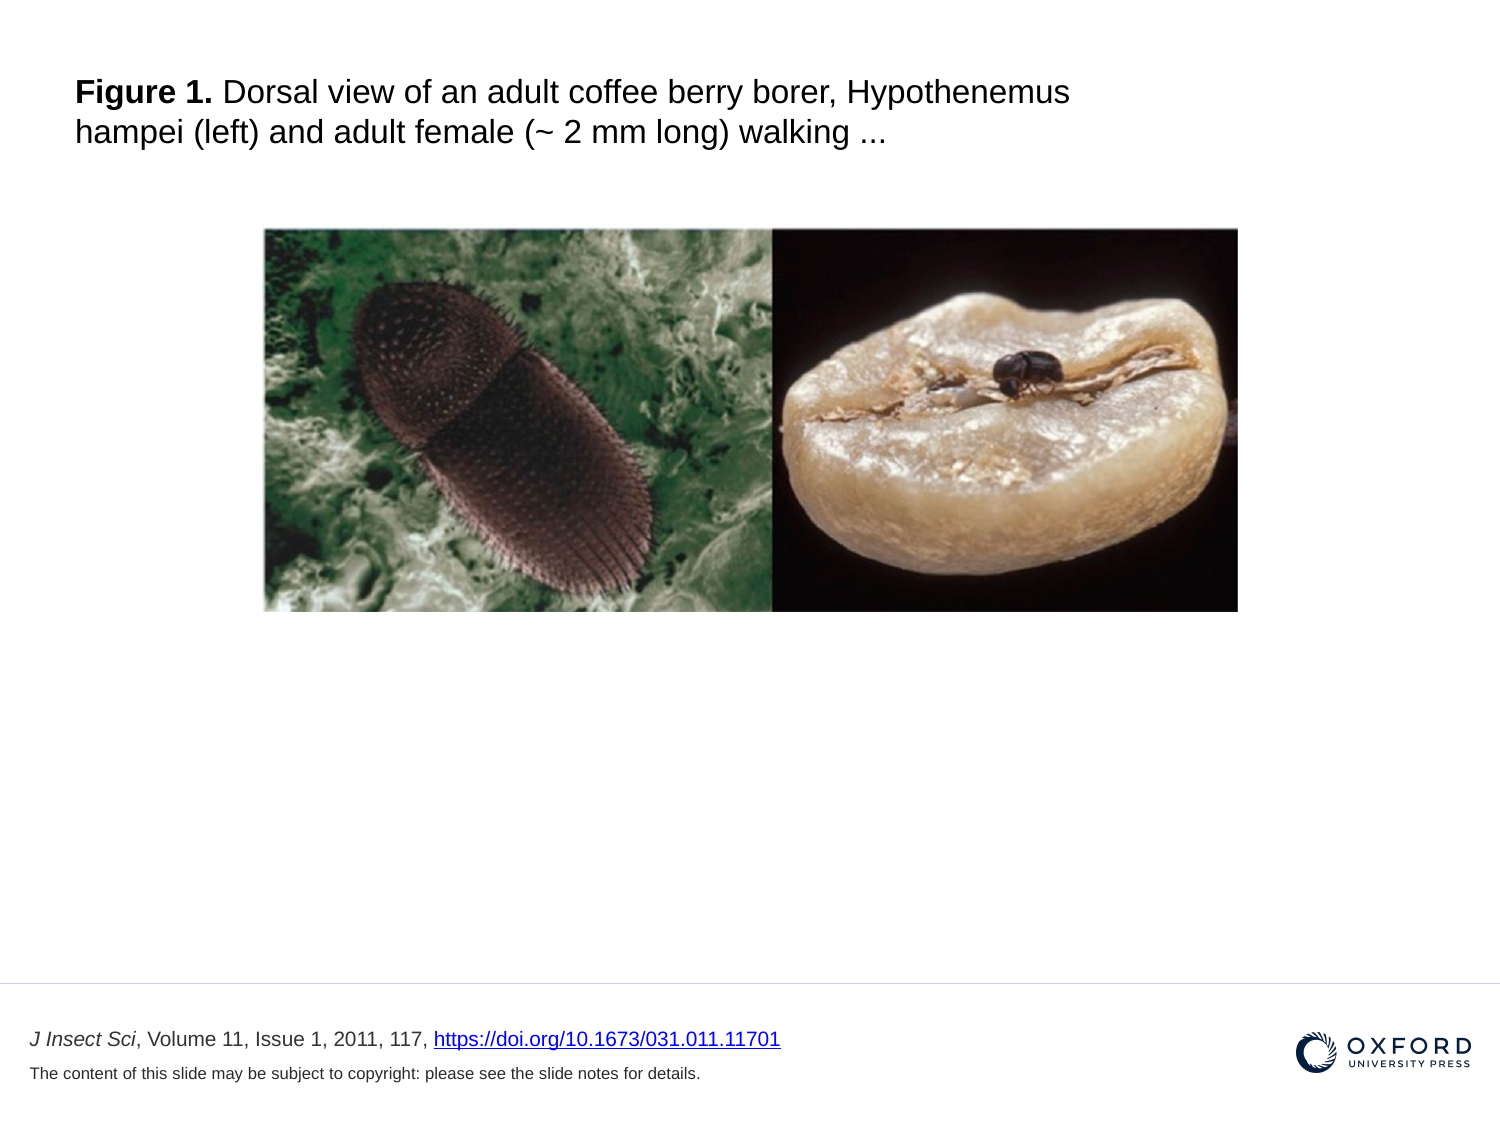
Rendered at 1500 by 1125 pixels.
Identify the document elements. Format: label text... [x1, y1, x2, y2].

footer J Insect Sci, Volume 11, Issue 1, 2011, 117, https://doi.org/10.1673/031.011.11701 The content of this slide may be subject to copyright: please see the slide notes for details. [0, 983, 1260, 1125]
title Figure 1. Dorsal view of an adult coffee berry borer, Hypothenemus hampei (left) and adult female (~ 2 mm long) walking ... [75, 69, 1078, 171]
picture [262, 224, 1238, 612]
picture [1296, 1032, 1471, 1073]
